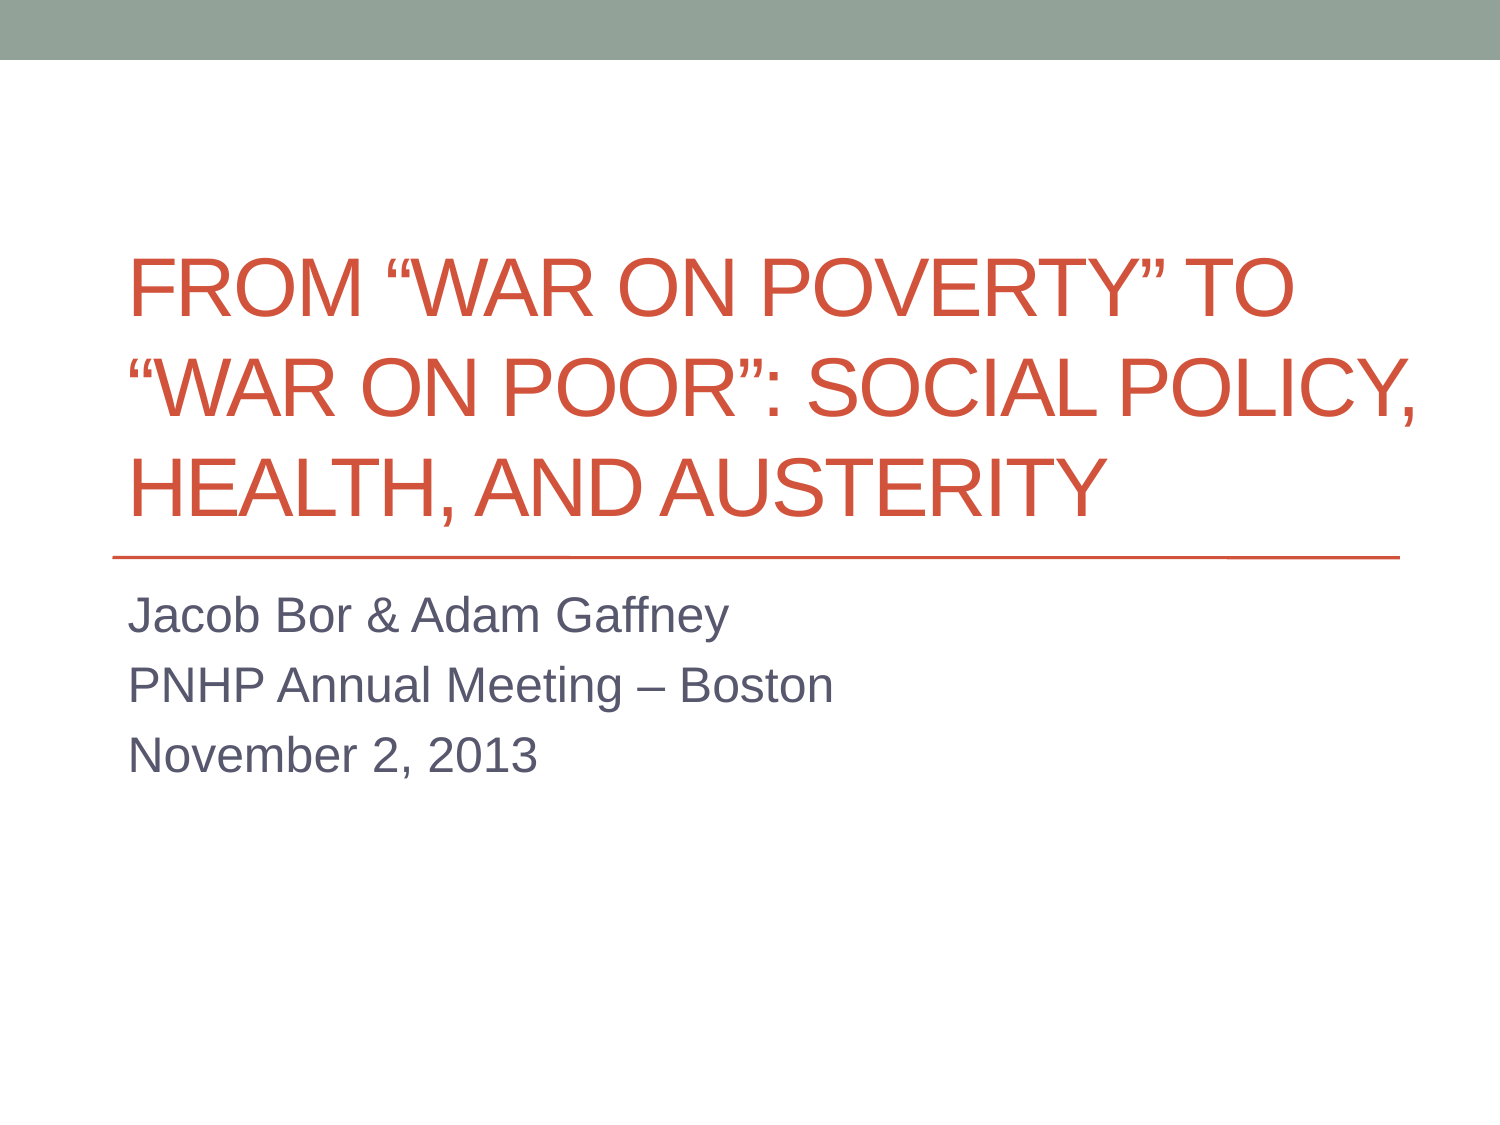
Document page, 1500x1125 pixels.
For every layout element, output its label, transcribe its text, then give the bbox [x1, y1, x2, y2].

subtitle Jacob Bor & Adam Gaffney PNHP Annual Meeting – Boston November 2, 2013 [112, 575, 1163, 863]
title From “war on poverty” to “war on poor”: social policy, health, and austerity [112, 224, 1444, 542]
